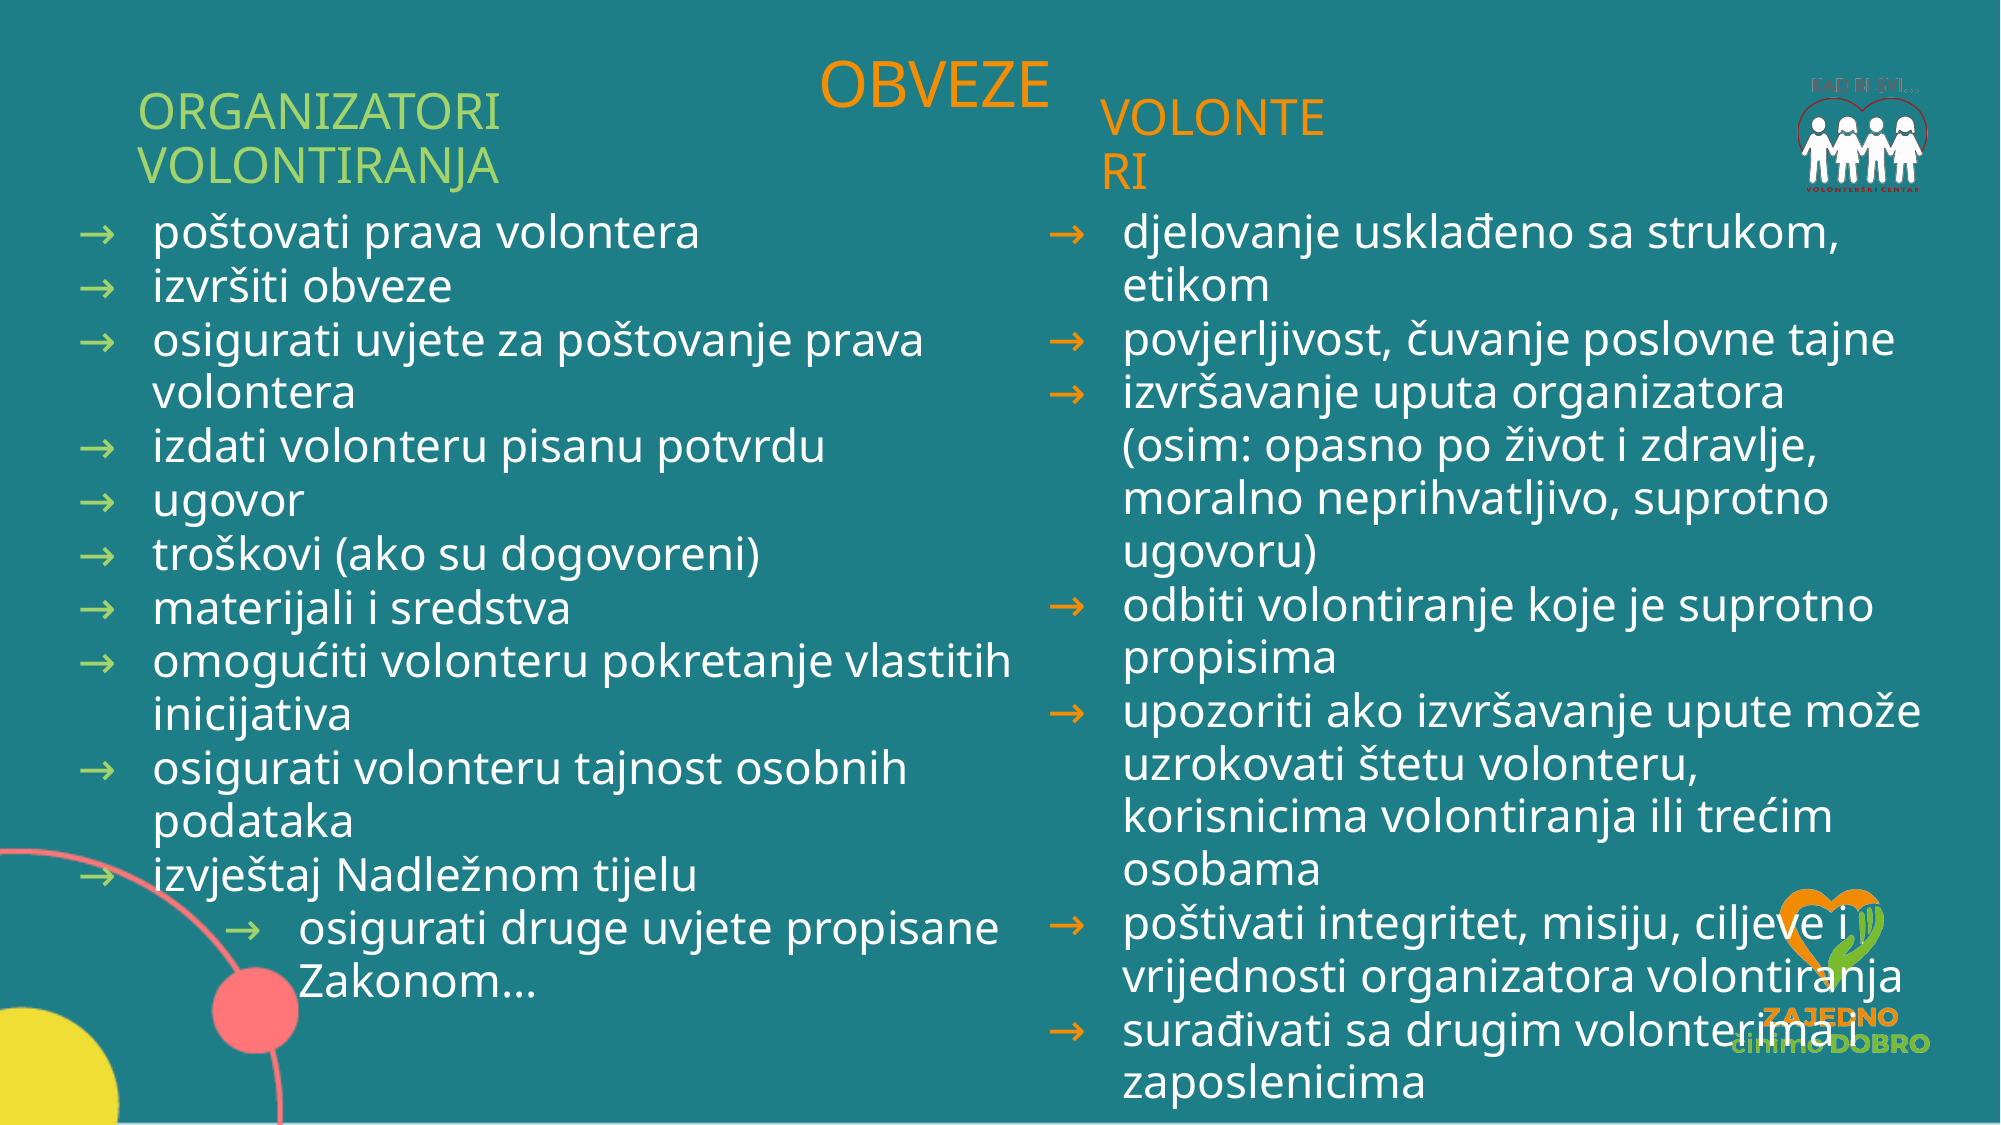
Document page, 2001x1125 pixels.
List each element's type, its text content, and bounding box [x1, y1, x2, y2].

list ORGANIZATORI VOLONTIRANJA [122, 128, 821, 198]
title OBVEZE [537, 43, 1334, 129]
list djelovanje usklađeno sa strukom, etikom povjerljivost, čuvanje poslovne tajne izvršavanje uputa organizatora (osim: opasno po život i zdravlje, moralno neprihvatljivo, suprotno ugovoru) odbiti volontiranje koje je suprotno propisima upozoriti ako izvršavanje upute može uzrokovati štetu volonteru, korisnicima volontiranja ili trećim osobama poštivati integritet, misiju, ciljeve i vrijednosti organizatora volontiranja surađivati sa drugim volonterima i zaposlenicima [1032, 198, 1975, 1082]
text_box poštovati prava volontera izvršiti obveze osigurati uvjete za poštovanje prava volontera izdati volonteru pisanu potvrdu ugovor troškovi (ako su dogovoreni) materijali i sredstva omogućiti volonteru pokretanje vlastitih inicijativa osigurati volonteru tajnost osobnih podataka izvještaj Nadležnom tijelu osigurati druge uvjete propisane Zakonom... [63, 198, 1071, 1064]
picture [0, 0, 2001, 1125]
list VOLONTERI [1085, 135, 1356, 198]
